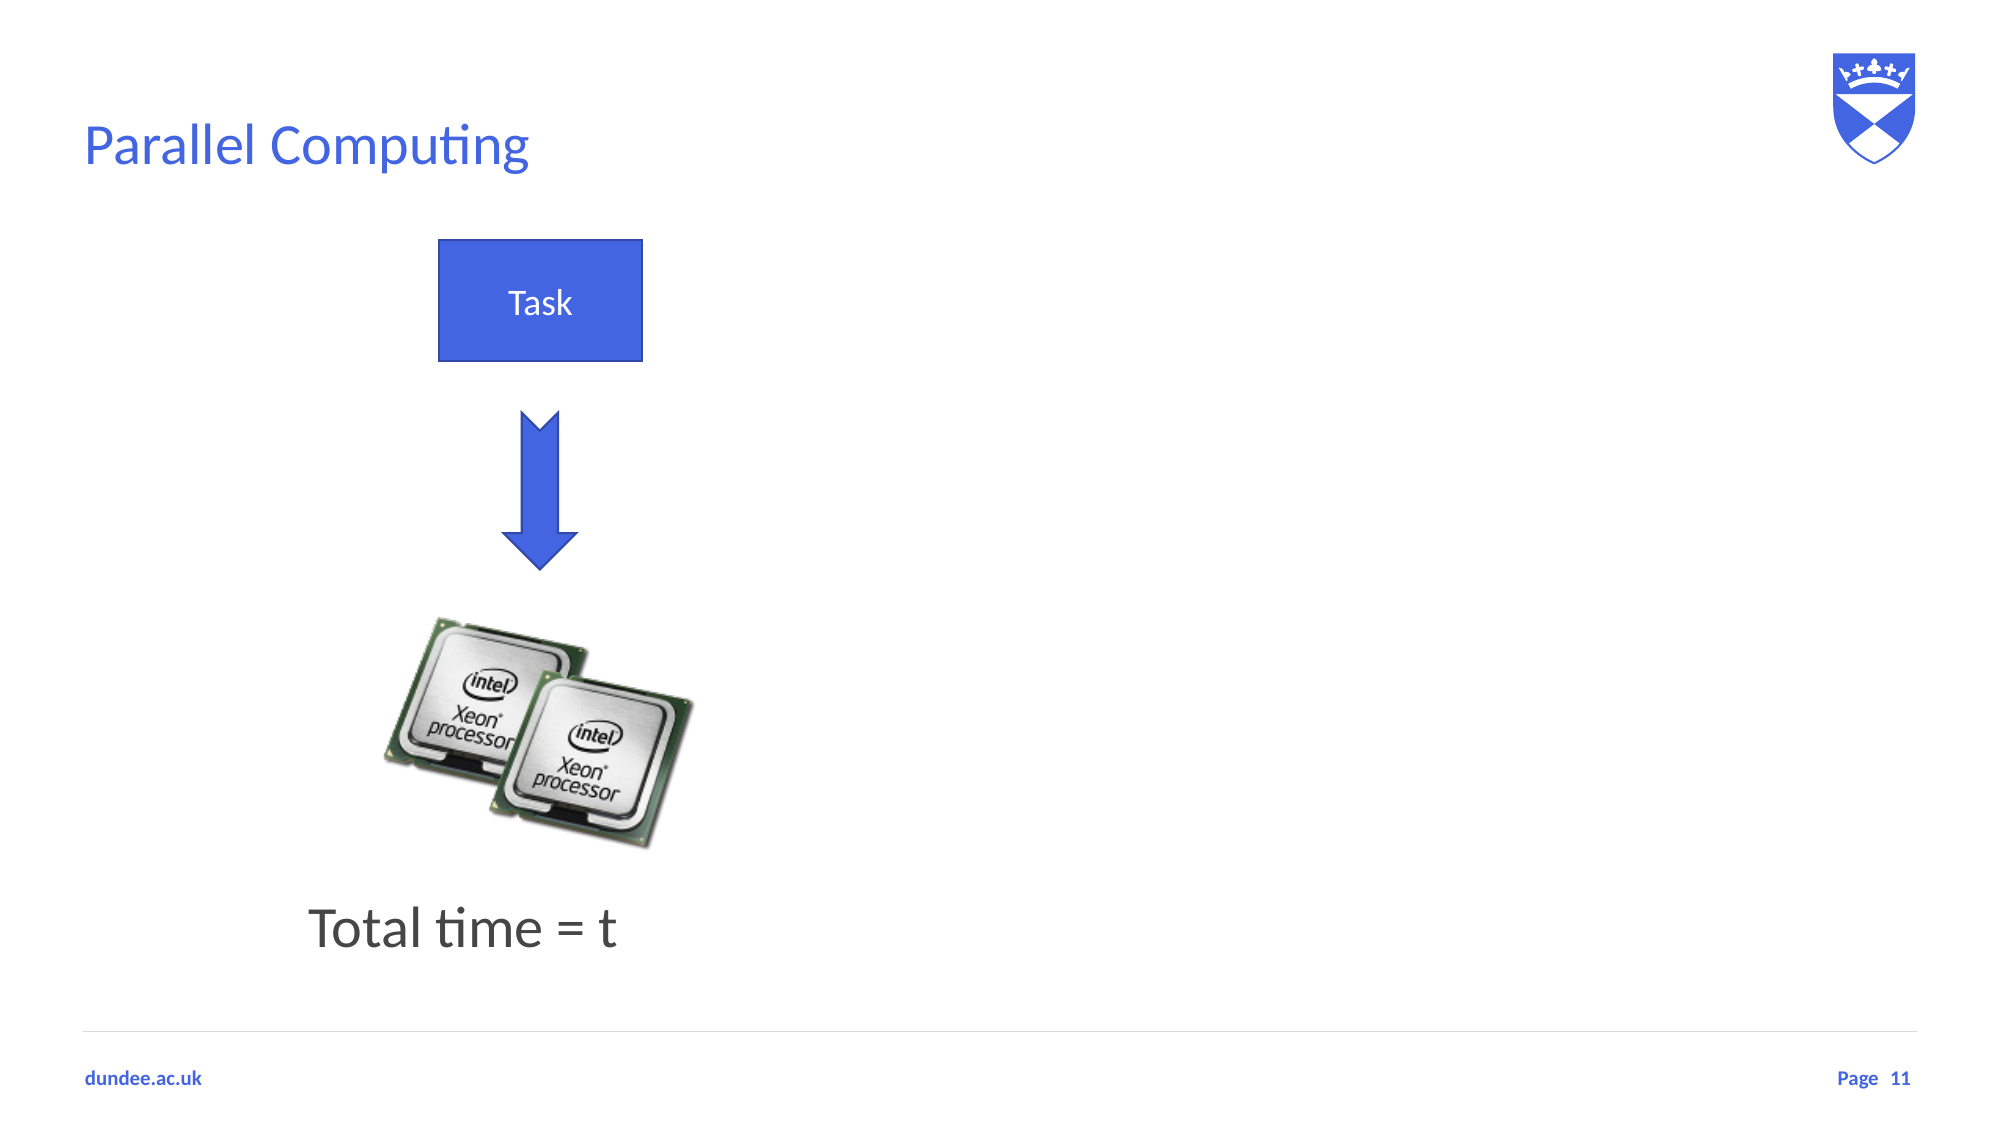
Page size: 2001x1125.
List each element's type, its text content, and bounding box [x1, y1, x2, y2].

text_box Task [438, 239, 643, 362]
picture [383, 616, 697, 857]
text_box [501, 410, 579, 571]
slide_number 11 [1890, 1047, 1947, 1107]
text_box Total time = t [293, 882, 634, 1047]
title Parallel Computing [84, 61, 1812, 235]
